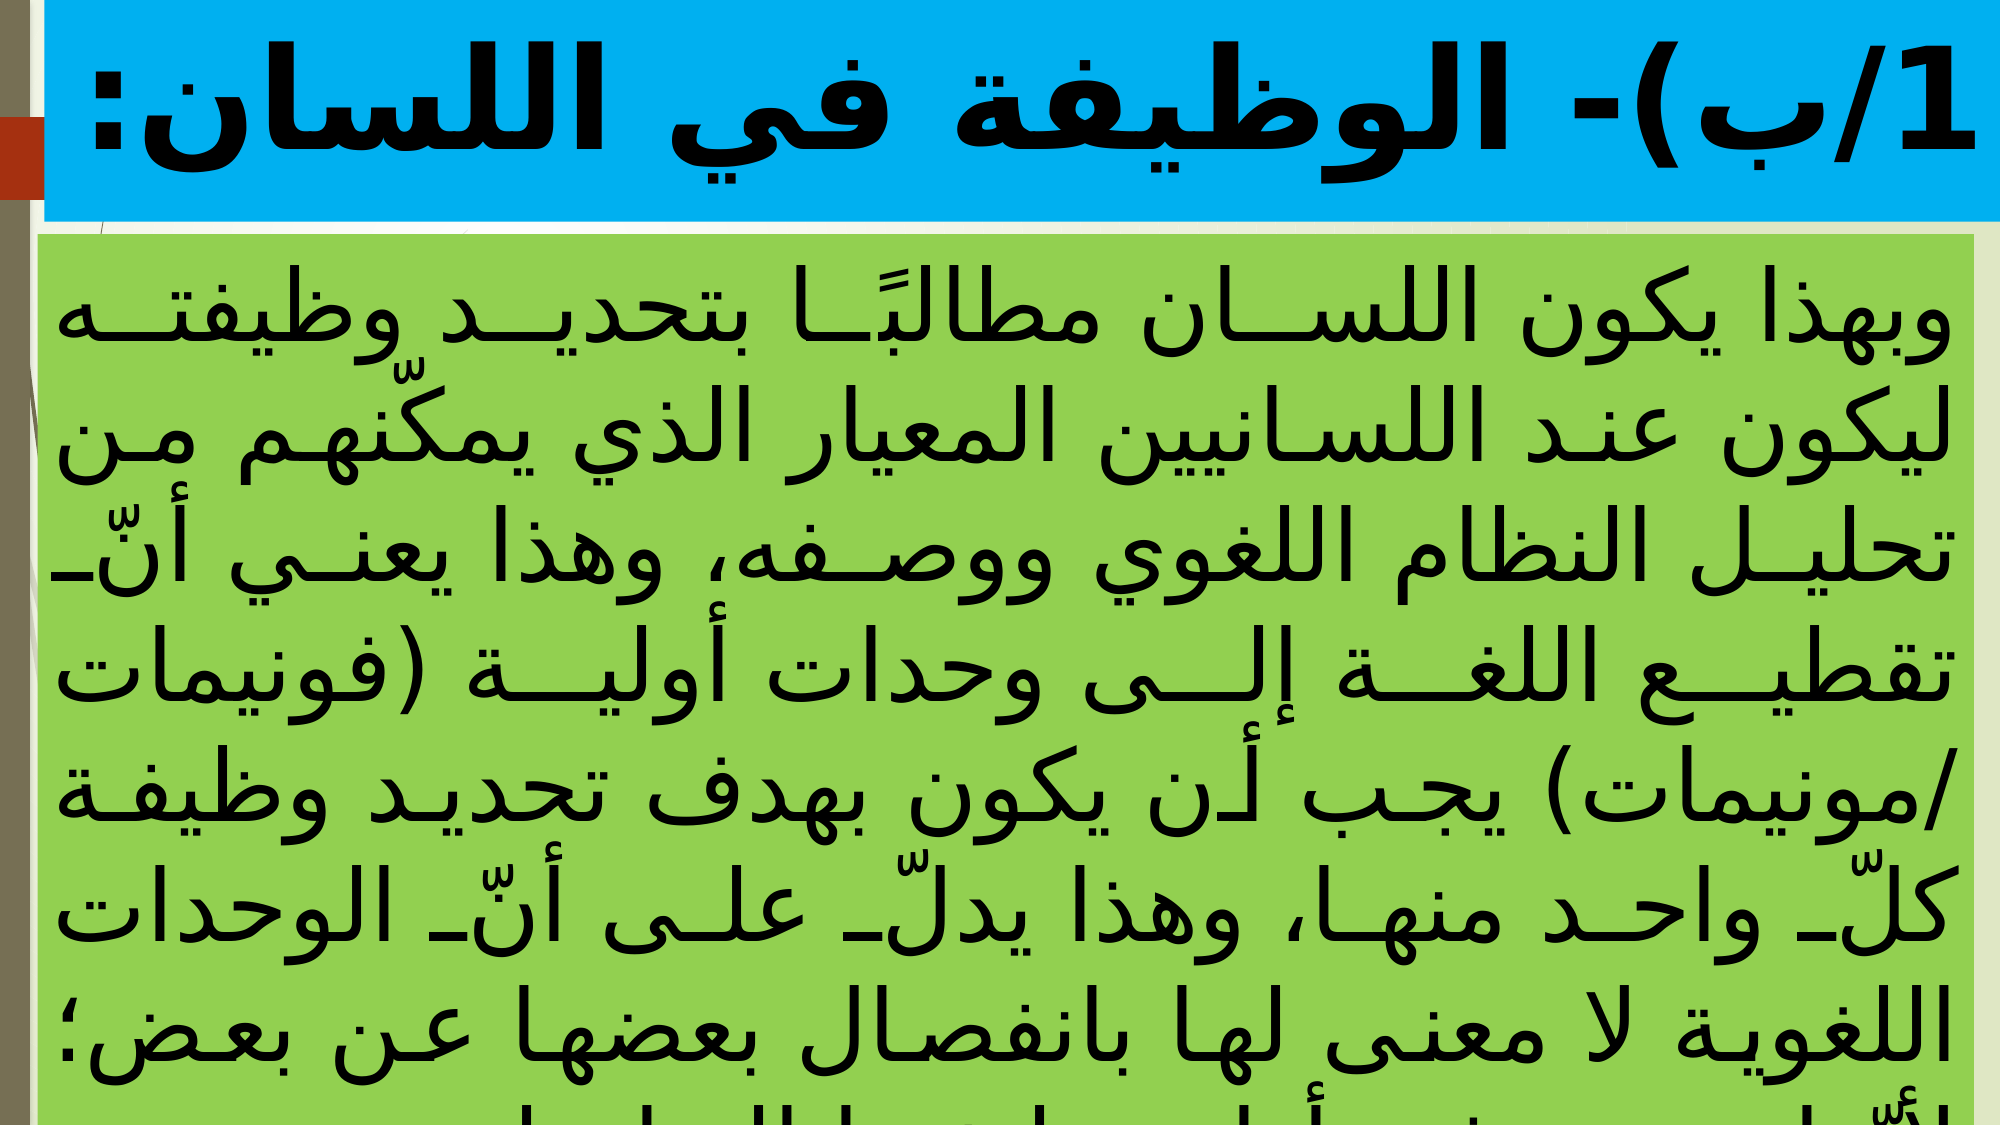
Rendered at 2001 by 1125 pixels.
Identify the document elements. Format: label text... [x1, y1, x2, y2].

list وبهذا يكون اللسان مطالبًا بتحديد وظيفته ليكون عند اللسانيين المعيار الذي يمكّنهم من تحليل النظام اللغوي ووصفه، وهذا يعني أنّ تقطيع اللغة إلى وحدات أولية (فونيمات /مونيمات) يجب أن يكون بهدف تحديد وظيفة كلّ واحد منها، وهذا يدلّ على أنّ الوحدات اللغوية لا معنى لها بانفصال بعضها عن بعض؛ لأنّها تسهم في أداء وظيفتها التواصلية مجتمعة، وبالتالي فإنّ وظيفة اللسان هو التواصل والإبلاغ، وعلى هذا النحو يجب أن يكون لكلّ الوحدات والبنيات المشكلة للنظام العام للسان وظائف. [37, 234, 1974, 1125]
title 1/ب)- الوظيفة في اللسان: [44, 0, 2000, 222]
